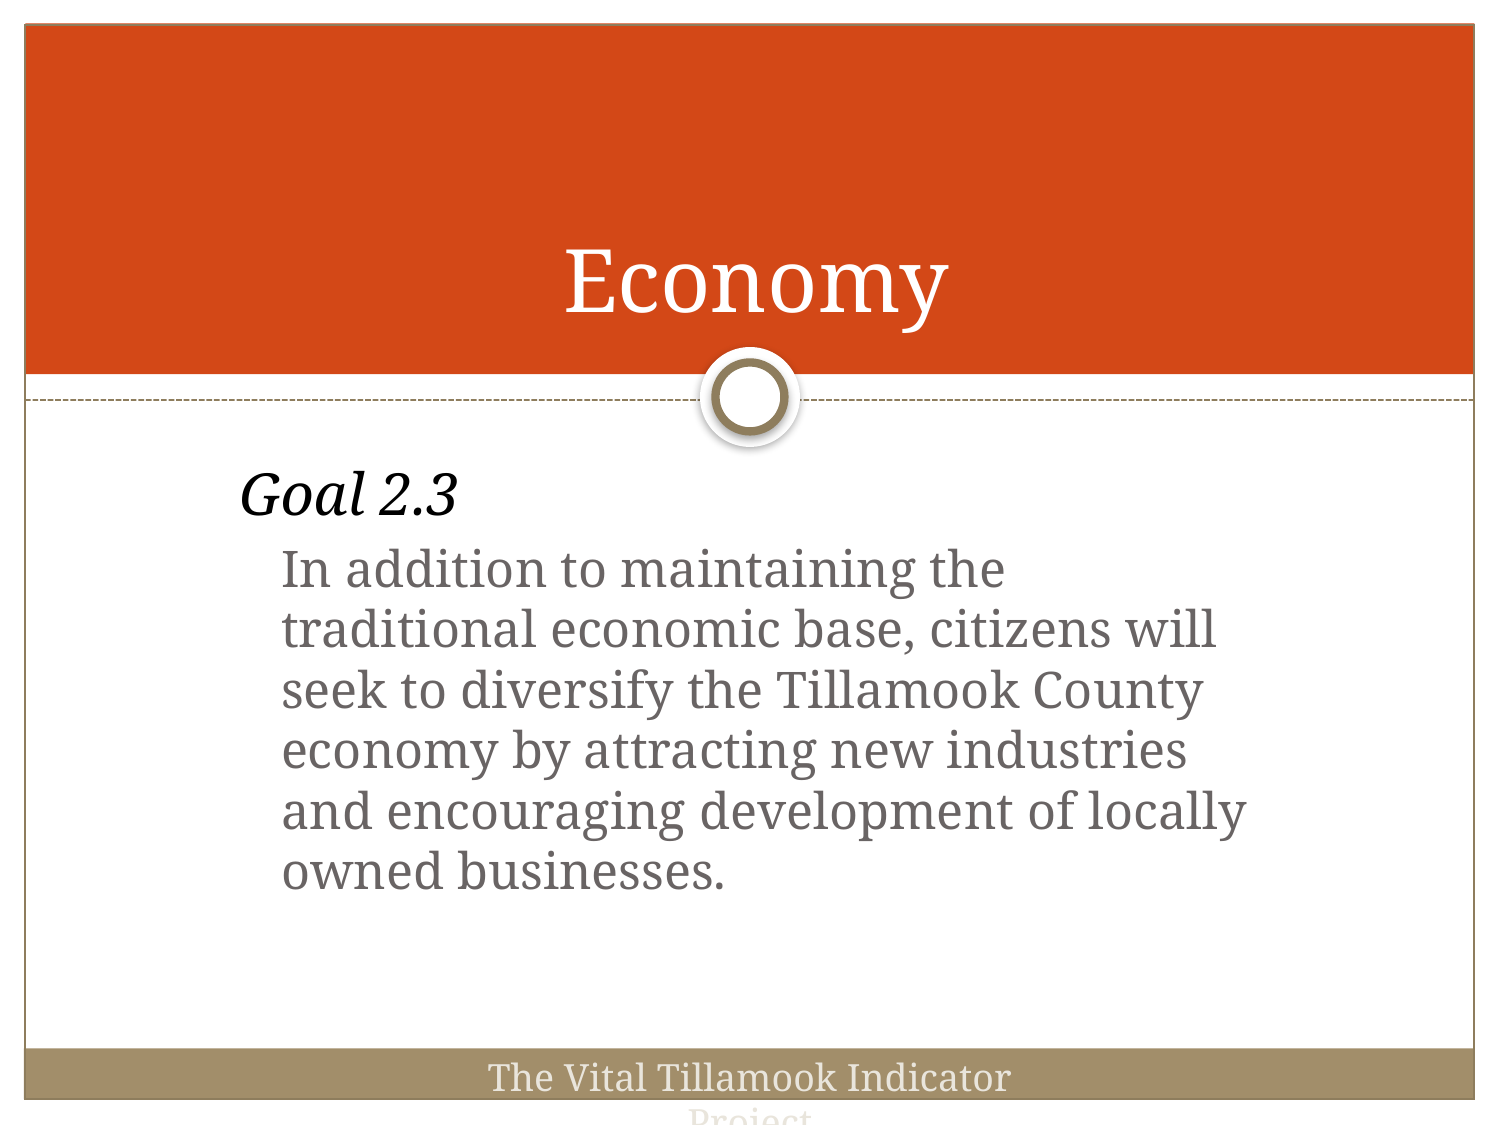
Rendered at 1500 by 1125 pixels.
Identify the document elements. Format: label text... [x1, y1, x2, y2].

list Goal 2.3 In addition to maintaining the traditional economic base, citizens will seek to diversify the Tillamook County economy by attracting new industries and encouraging development of locally owned businesses. [224, 450, 1288, 913]
title Economy [118, 87, 1394, 338]
text_box The Vital Tillamook Indicator Project [412, 1046, 1088, 1125]
